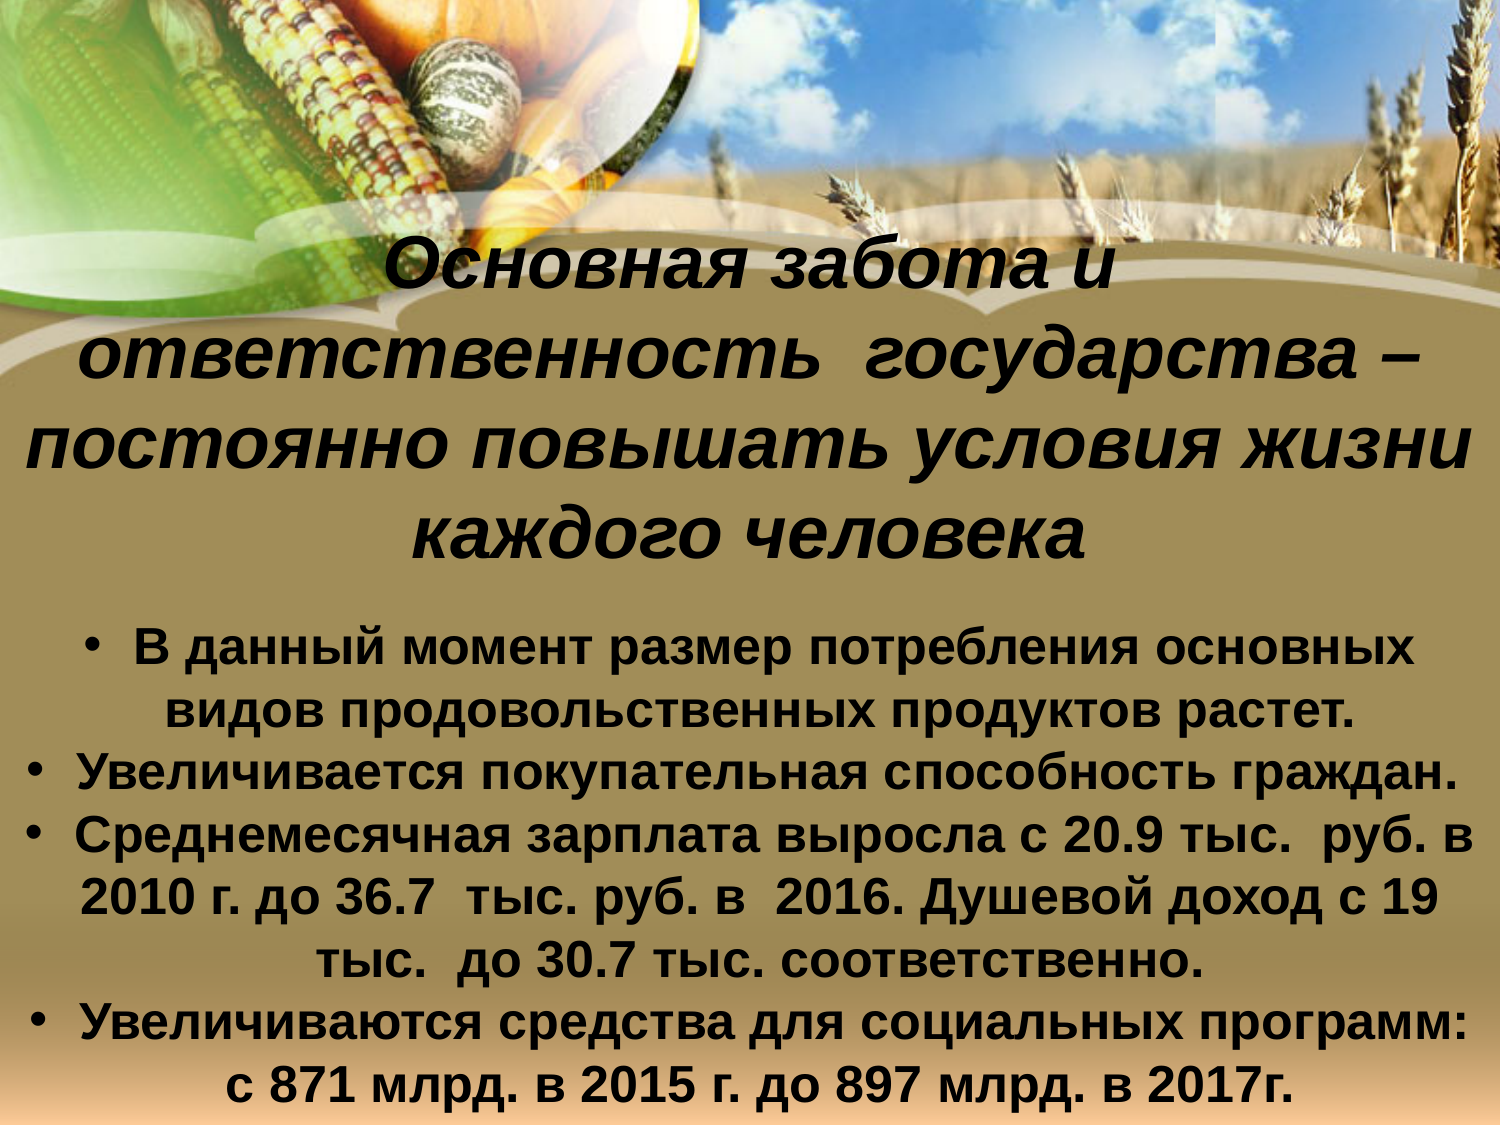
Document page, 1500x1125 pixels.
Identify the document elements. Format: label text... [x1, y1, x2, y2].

text_box В данный момент размер потребления основных видов продовольственных продуктов растет. Увеличивается покупательная способность граждан. Среднемесячная зарплата выросла с 20.9 тыс. руб. в 2010 г. до 36.7 тыс. руб. в 2016. Душевой доход с 19 тыс. до 30.7 тыс. соответственно. Увеличиваются средства для социальных программ: с 871 млрд. в 2015 г. до 897 млрд. в 2017г. [0, 515, 1500, 1125]
text_box Основная забота и ответственность государства –постоянно повышать условия жизни каждого человека [0, 160, 1500, 515]
picture [0, 0, 1500, 160]
